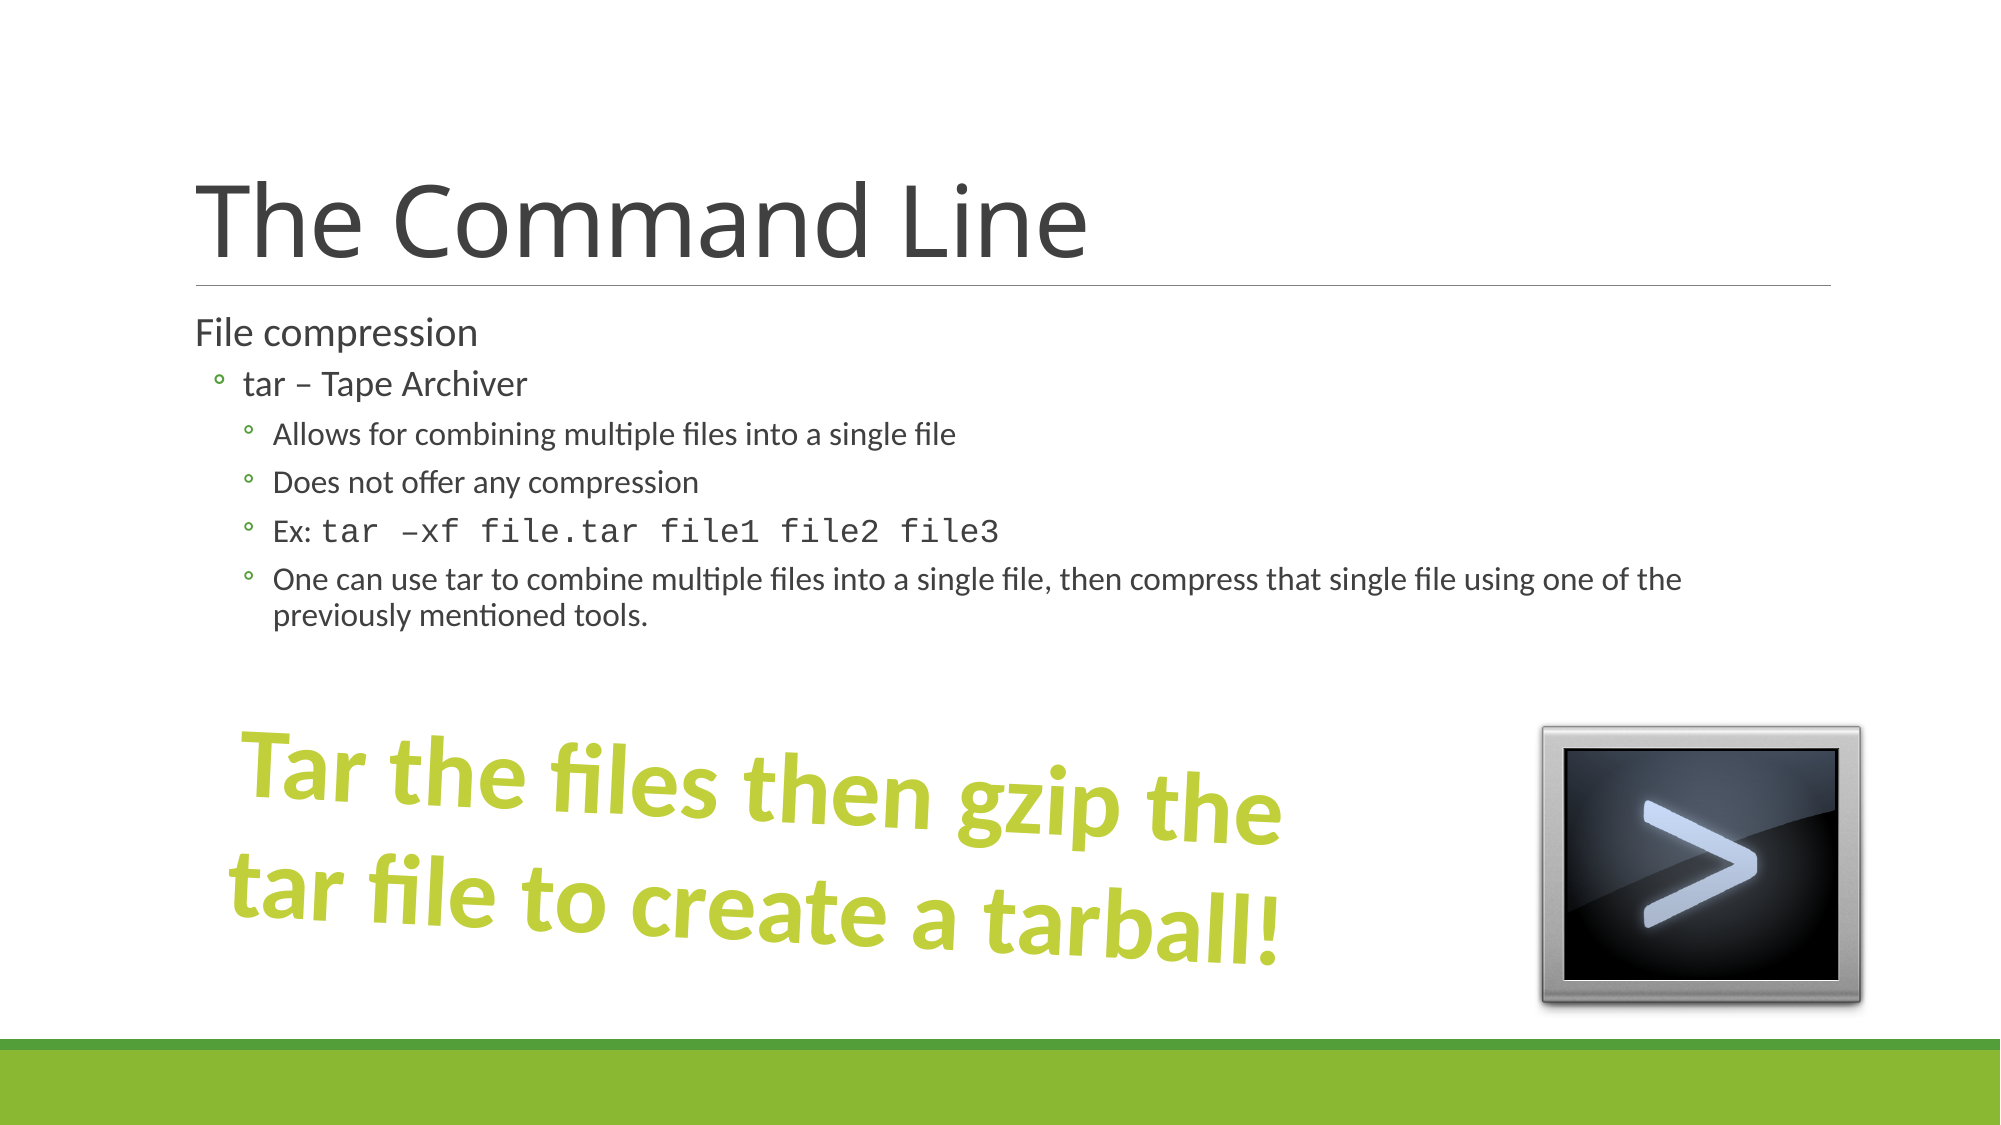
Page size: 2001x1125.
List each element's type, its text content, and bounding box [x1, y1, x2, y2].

picture [1526, 688, 1877, 1039]
list File compression tar – Tape Archiver Allows for combining multiple files into a single file Does not offer any compression Ex: tar –xf file.tar file1 file2 file3 One can use tar to combine multiple files into a single file, then compress that single file using one of the previously mentioned tools. [180, 302, 1830, 963]
text_box Tar the files then gzip the tar file to create a tarball! [147, 685, 1373, 998]
title The Command Line [180, 47, 1830, 285]
